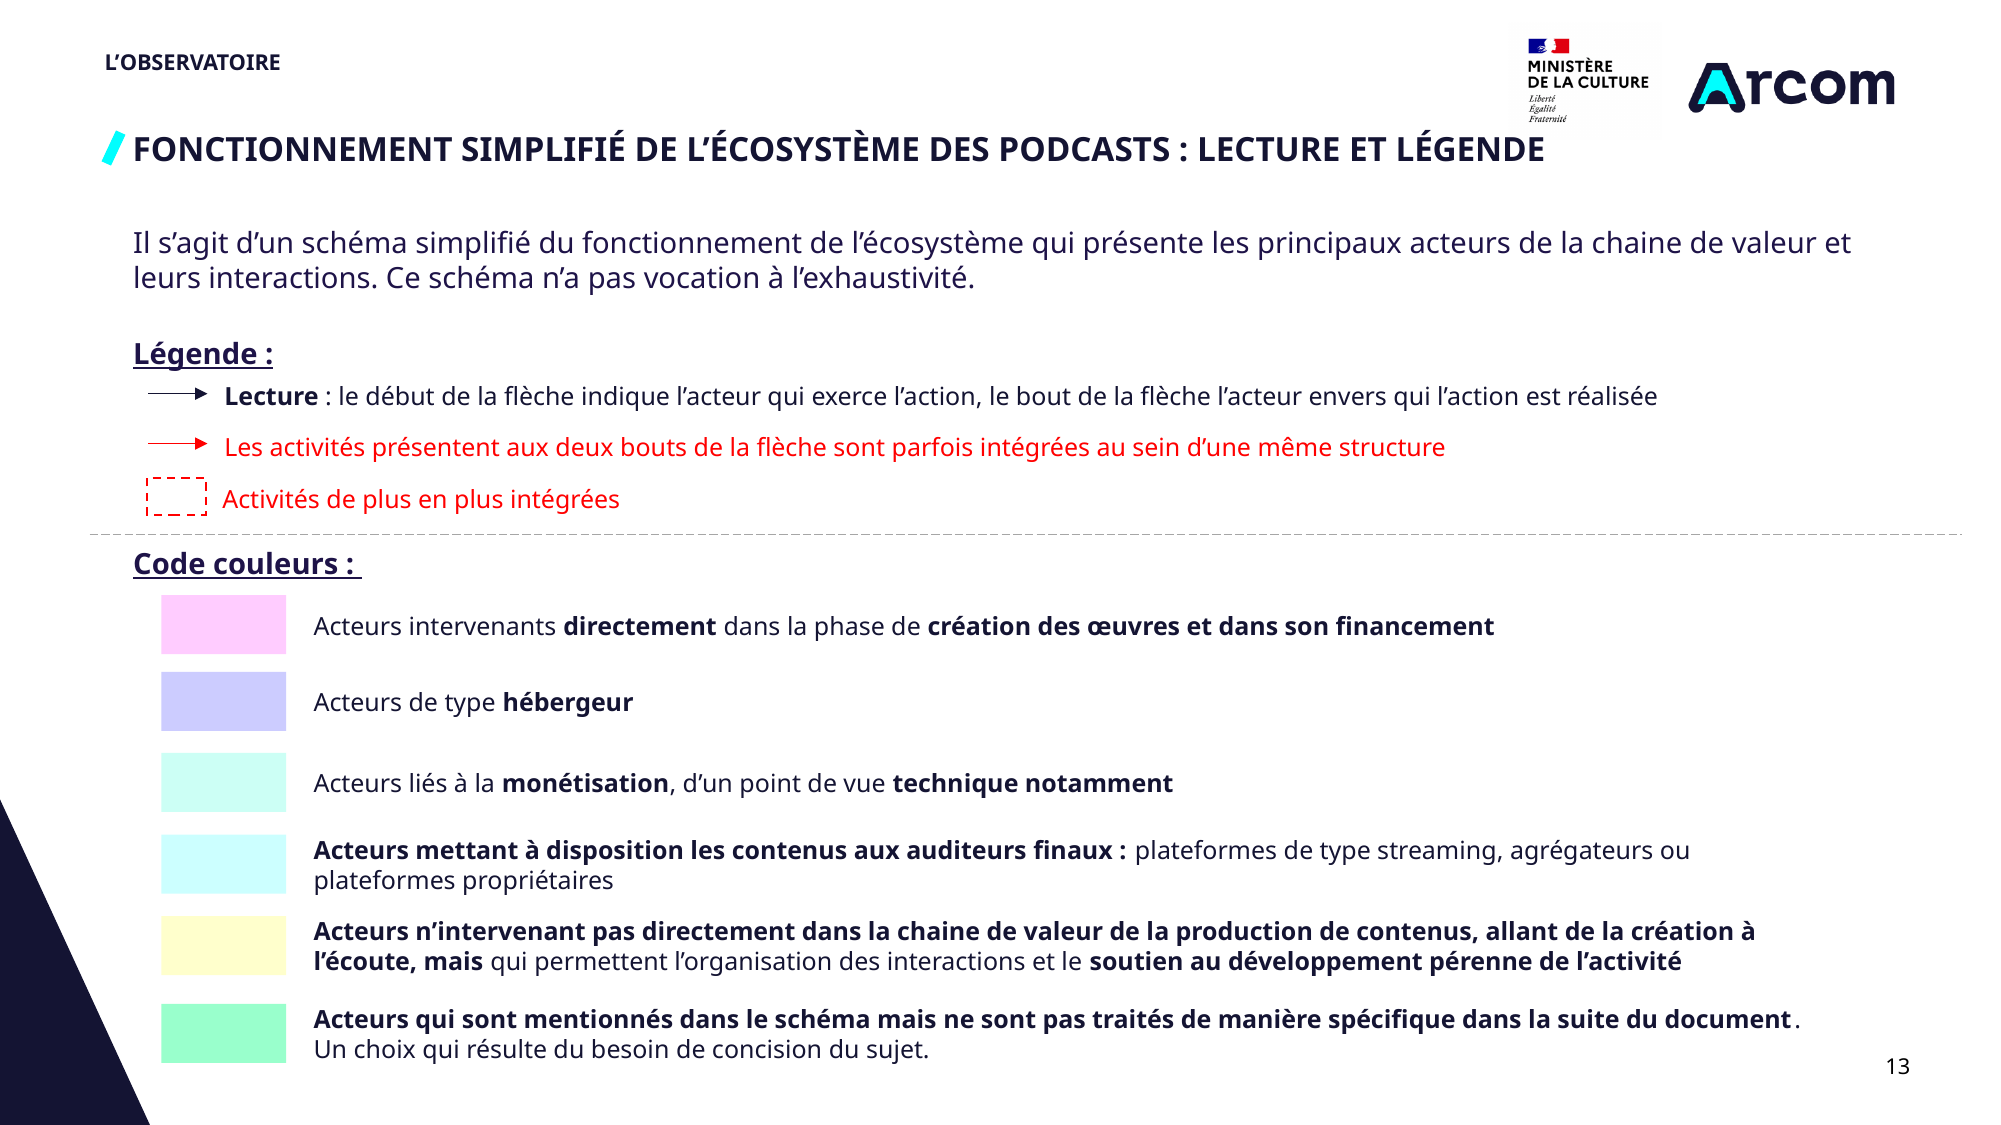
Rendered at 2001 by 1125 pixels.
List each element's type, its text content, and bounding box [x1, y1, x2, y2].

text_box Les activités présentent aux deux bouts de la flèche sont parfois intégrées au sein d’une même structure [209, 421, 1758, 480]
picture [1508, 22, 1662, 120]
picture [101, 130, 126, 166]
text_box [146, 477, 206, 516]
text_box Acteurs intervenants directement dans la phase de création des œuvres et dans son financement [298, 595, 1823, 656]
text_box Code couleurs : [117, 535, 452, 592]
text_box [160, 834, 287, 895]
text_box [160, 752, 287, 813]
text_box [160, 594, 287, 655]
title L’OBSERVATOIRE [89, 51, 976, 76]
picture [1688, 62, 1895, 113]
text_box Acteurs liés à la monétisation, d’un point de vue technique notamment [298, 752, 1823, 813]
text_box Légende : [117, 329, 377, 377]
list FONCTIONNEMENT SIMPLIFIÉ DE L’ÉCOSYSTÈME DES PODCASTS : LECTURE ET LÉGENDE [89, 120, 2000, 176]
text_box Activités de plus en plus intégrées [206, 480, 1756, 517]
text_box Il s’agit d’un schéma simplifié du fonctionnement de l’écosystème qui présente les principaux acteurs de la chaine de valeur et leurs interactions. Ce schéma n’a pas vocation à l’exhaustivité. [117, 199, 1911, 320]
slide_number 13 [1460, 1054, 1911, 1081]
text_box Acteurs qui sont mentionnés dans le schéma mais ne sont pas traités de manière spécifique dans la suite du document. Un choix qui résulte du besoin de concision du sujet. [298, 1003, 1823, 1064]
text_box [161, 916, 1823, 976]
text_box Acteurs de type hébergeur [298, 671, 1823, 732]
text_box [160, 671, 287, 732]
text_box Lecture : le début de la flèche indique l’acteur qui exerce l’action, le bout de la flèche l’acteur envers qui l’action est réalisée [209, 370, 1758, 421]
text_box [160, 1003, 287, 1064]
text_box Acteurs mettant à disposition les contenus aux auditeurs finaux : plateformes de type streaming, agrégateurs ou plateformes propriétaires [298, 834, 1823, 895]
